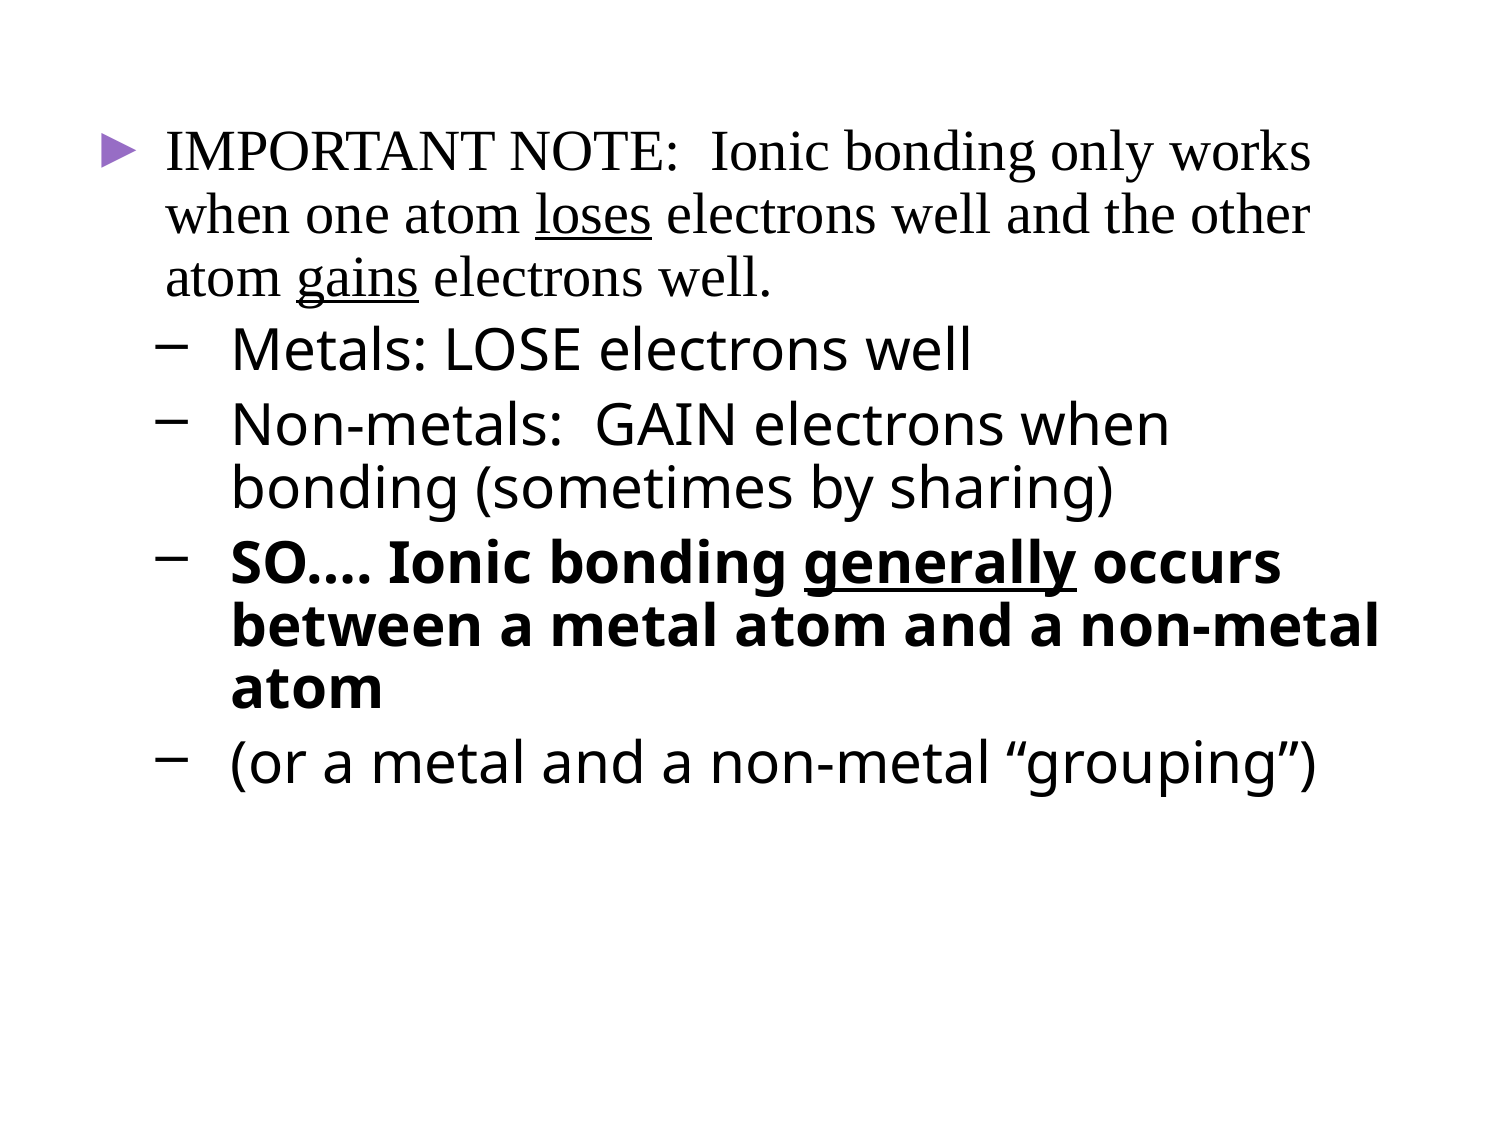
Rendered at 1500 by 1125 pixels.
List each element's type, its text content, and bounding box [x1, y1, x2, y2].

list IMPORTANT NOTE: Ionic bonding only works when one atom loses electrons well and the other atom gains electrons well. Metals: LOSE electrons well Non-metals: GAIN electrons when bonding (sometimes by sharing) SO…. Ionic bonding generally occurs between a metal atom and a non-metal atom (or a metal and a non-metal “grouping”) [74, 112, 1426, 856]
